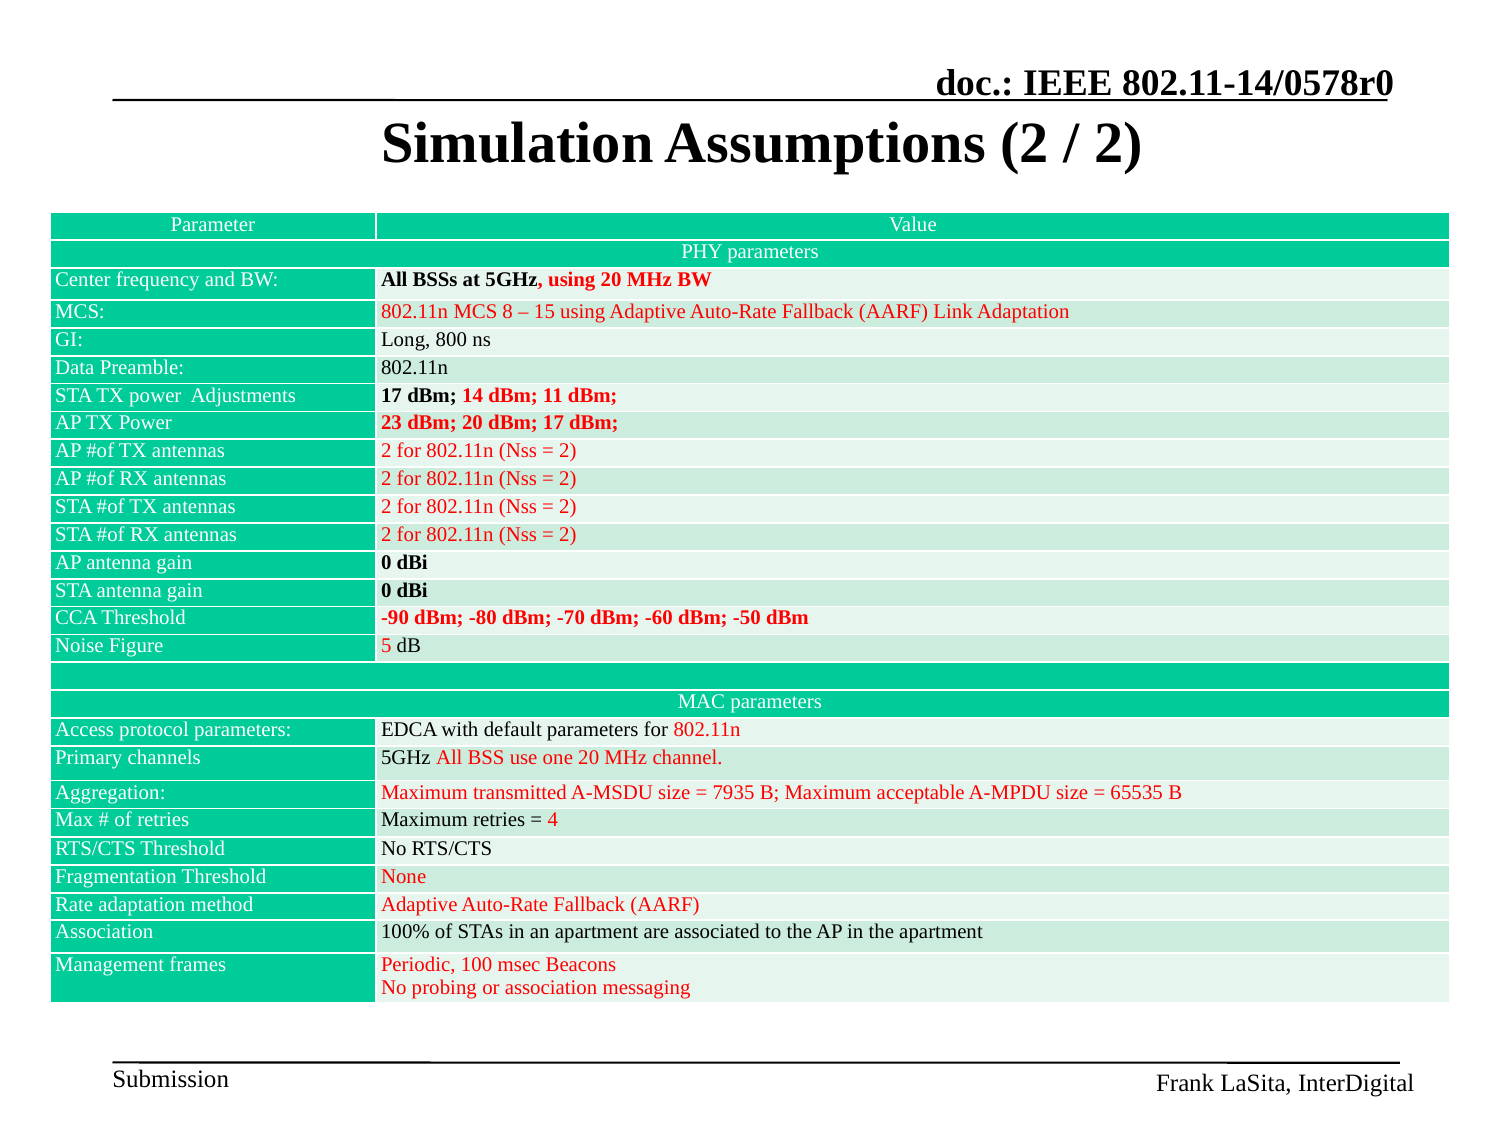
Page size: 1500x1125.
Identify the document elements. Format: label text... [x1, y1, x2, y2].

table_cell PHY parameters [51, 241, 1449, 267]
table_cell AP TX Power [51, 412, 375, 438]
table_cell 2 for 802.11n (Nss = 2) [377, 468, 1449, 494]
table_header Parameter [51, 213, 375, 239]
table_cell 2 for 802.11n (Nss = 2) [377, 440, 1449, 466]
table_cell No RTS/CTS [377, 838, 1449, 864]
table_cell Fragmentation Threshold [51, 866, 375, 892]
table_cell Center frequency and BW: [51, 269, 375, 299]
table_cell 17 dBm; 14 dBm; 11 dBm; [377, 384, 1449, 411]
table_cell Long, 800 ns [377, 329, 1449, 355]
text_box Frank LaSita, InterDigital [1141, 1058, 1430, 1104]
table_cell Access protocol parameters: [51, 719, 375, 745]
table_cell 2 for 802.11n (Nss = 2) [377, 496, 1449, 522]
table_cell CCA Threshold [51, 607, 375, 634]
table_cell 802.11n MCS 8 – 15 using Adaptive Auto-Rate Fallback (AARF) Link Adaptation [377, 301, 1449, 327]
table_cell Association [51, 921, 375, 952]
table_cell Rate adaptation method [51, 894, 375, 919]
table_cell STA antenna gain [51, 580, 375, 606]
table_cell Maximum retries = 4 [377, 809, 1449, 836]
table_cell [51, 663, 1449, 689]
table_cell Data Preamble: [51, 357, 375, 383]
table_header Value [377, 213, 1449, 239]
table_cell 802.11n [377, 357, 1449, 383]
table_cell 100% of STAs in an apartment are associated to the AP in the apartment [377, 921, 1449, 952]
table_cell Noise Figure [51, 635, 375, 661]
table_cell 0 dBi [377, 552, 1449, 578]
table_cell 5 dB [377, 635, 1449, 661]
table_cell All BSSs at 5GHz, using 20 MHz BW [377, 269, 1449, 299]
table_cell 23 dBm; 20 dBm; 17 dBm; [377, 412, 1449, 438]
table_cell Periodic, 100 msec Beacons No probing or association messaging [377, 954, 1449, 1002]
table_cell STA #of TX antennas [51, 496, 375, 522]
table_cell Max # of retries [51, 809, 375, 836]
table_cell AP antenna gain [51, 552, 375, 578]
table_cell AP #of TX antennas [51, 440, 375, 466]
table_cell None [377, 866, 1449, 892]
table_cell MCS: [51, 301, 375, 327]
table_cell EDCA with default parameters for 802.11n [377, 719, 1449, 745]
table_cell Management frames [51, 954, 375, 1002]
title Simulation Assumptions (2 / 2) [74, 96, 1451, 197]
table_cell 2 for 802.11n (Nss = 2) [377, 524, 1449, 550]
table_cell 5GHz All BSS use one 20 MHz channel. [377, 747, 1449, 780]
table_cell Maximum transmitted A-MSDU size = 7935 B; Maximum acceptable A-MPDU size = 65535 B [377, 781, 1449, 808]
table_cell AP #of RX antennas [51, 468, 375, 494]
table_cell GI: [51, 329, 375, 355]
table_cell STA TX power Adjustments [51, 384, 375, 411]
table_cell -90 dBm; -80 dBm; -70 dBm; -60 dBm; -50 dBm [377, 607, 1449, 634]
table_cell 0 dBi [377, 580, 1449, 606]
table_cell Adaptive Auto-Rate Fallback (AARF) [377, 894, 1449, 919]
table_cell MAC parameters [51, 691, 1449, 717]
table_cell STA #of RX antennas [51, 524, 375, 550]
table_cell RTS/CTS Threshold [51, 838, 375, 864]
table_cell Primary channels [51, 747, 375, 780]
table_cell Aggregation: [51, 781, 375, 808]
